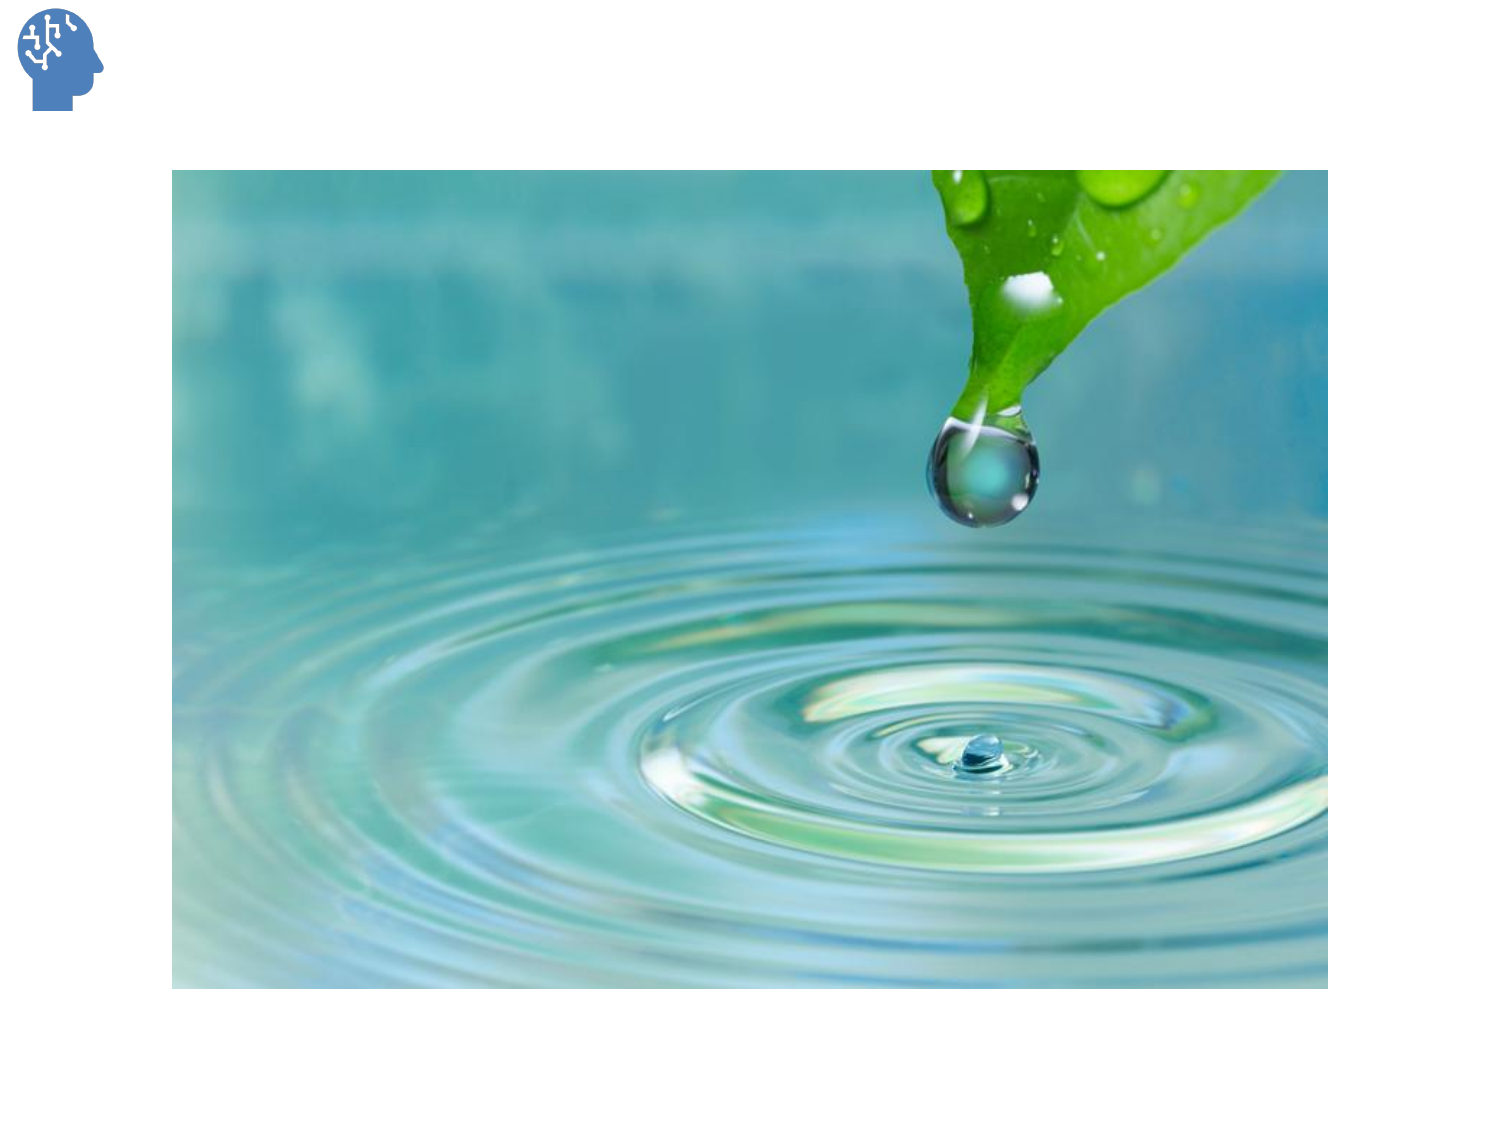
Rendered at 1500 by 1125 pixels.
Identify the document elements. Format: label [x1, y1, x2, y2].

text_box [0, 0, 121, 121]
picture [5, 170, 1494, 990]
